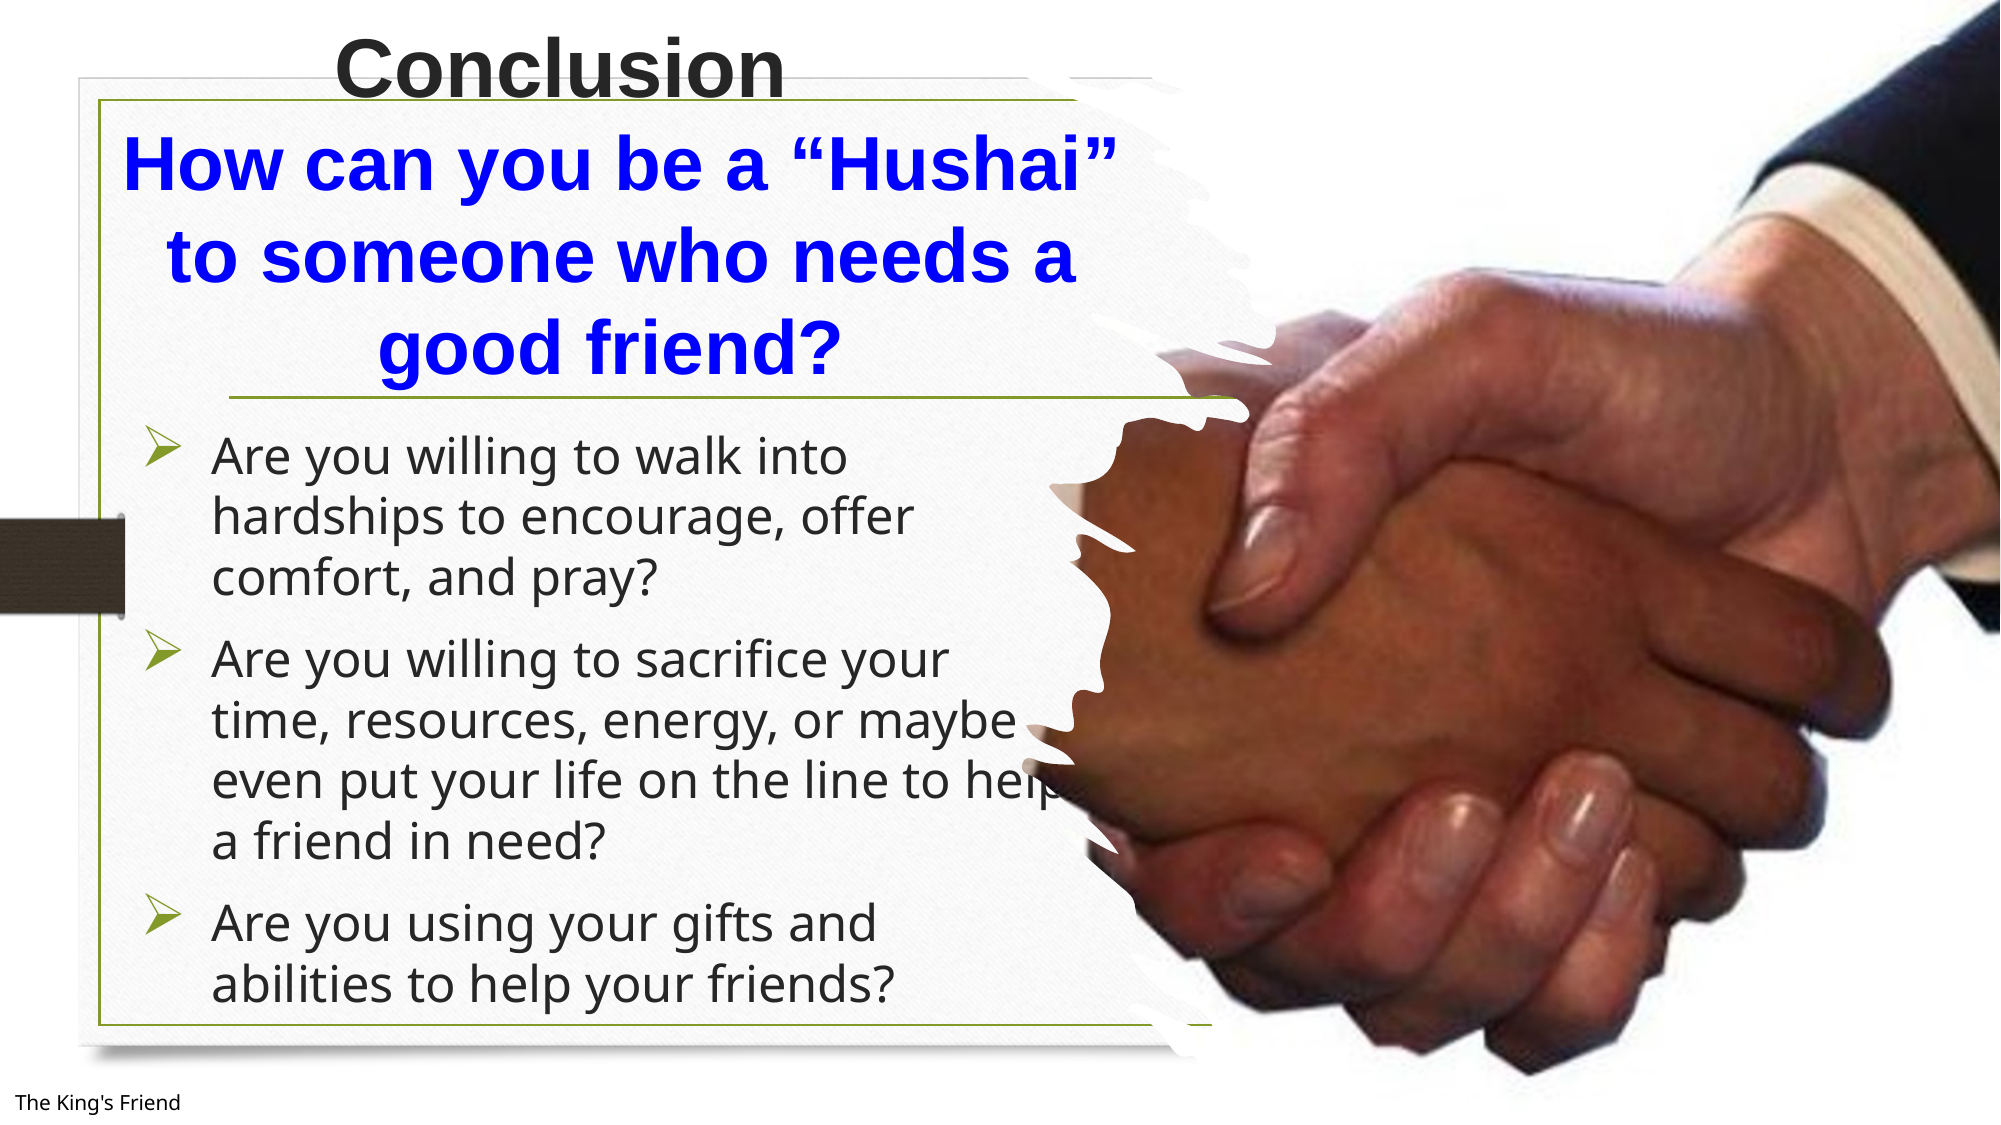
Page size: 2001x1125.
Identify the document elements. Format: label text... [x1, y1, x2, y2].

title How can you be a “Hushai” to someone who needs a good friend? [98, 128, 1021, 400]
footer The King's Friend [0, 1079, 1021, 1125]
picture [0, 0, 2001, 1125]
list Are you willing to walk into hardships to encourage, offer comfort, and pray? Are you willing to sacrifice your time, resources, energy, or maybe even put your life on the line to help a friend in need? Are you using your gifts and abilities to help your friends? [125, 416, 1021, 1022]
text_box Conclusion [0, 0, 1021, 128]
